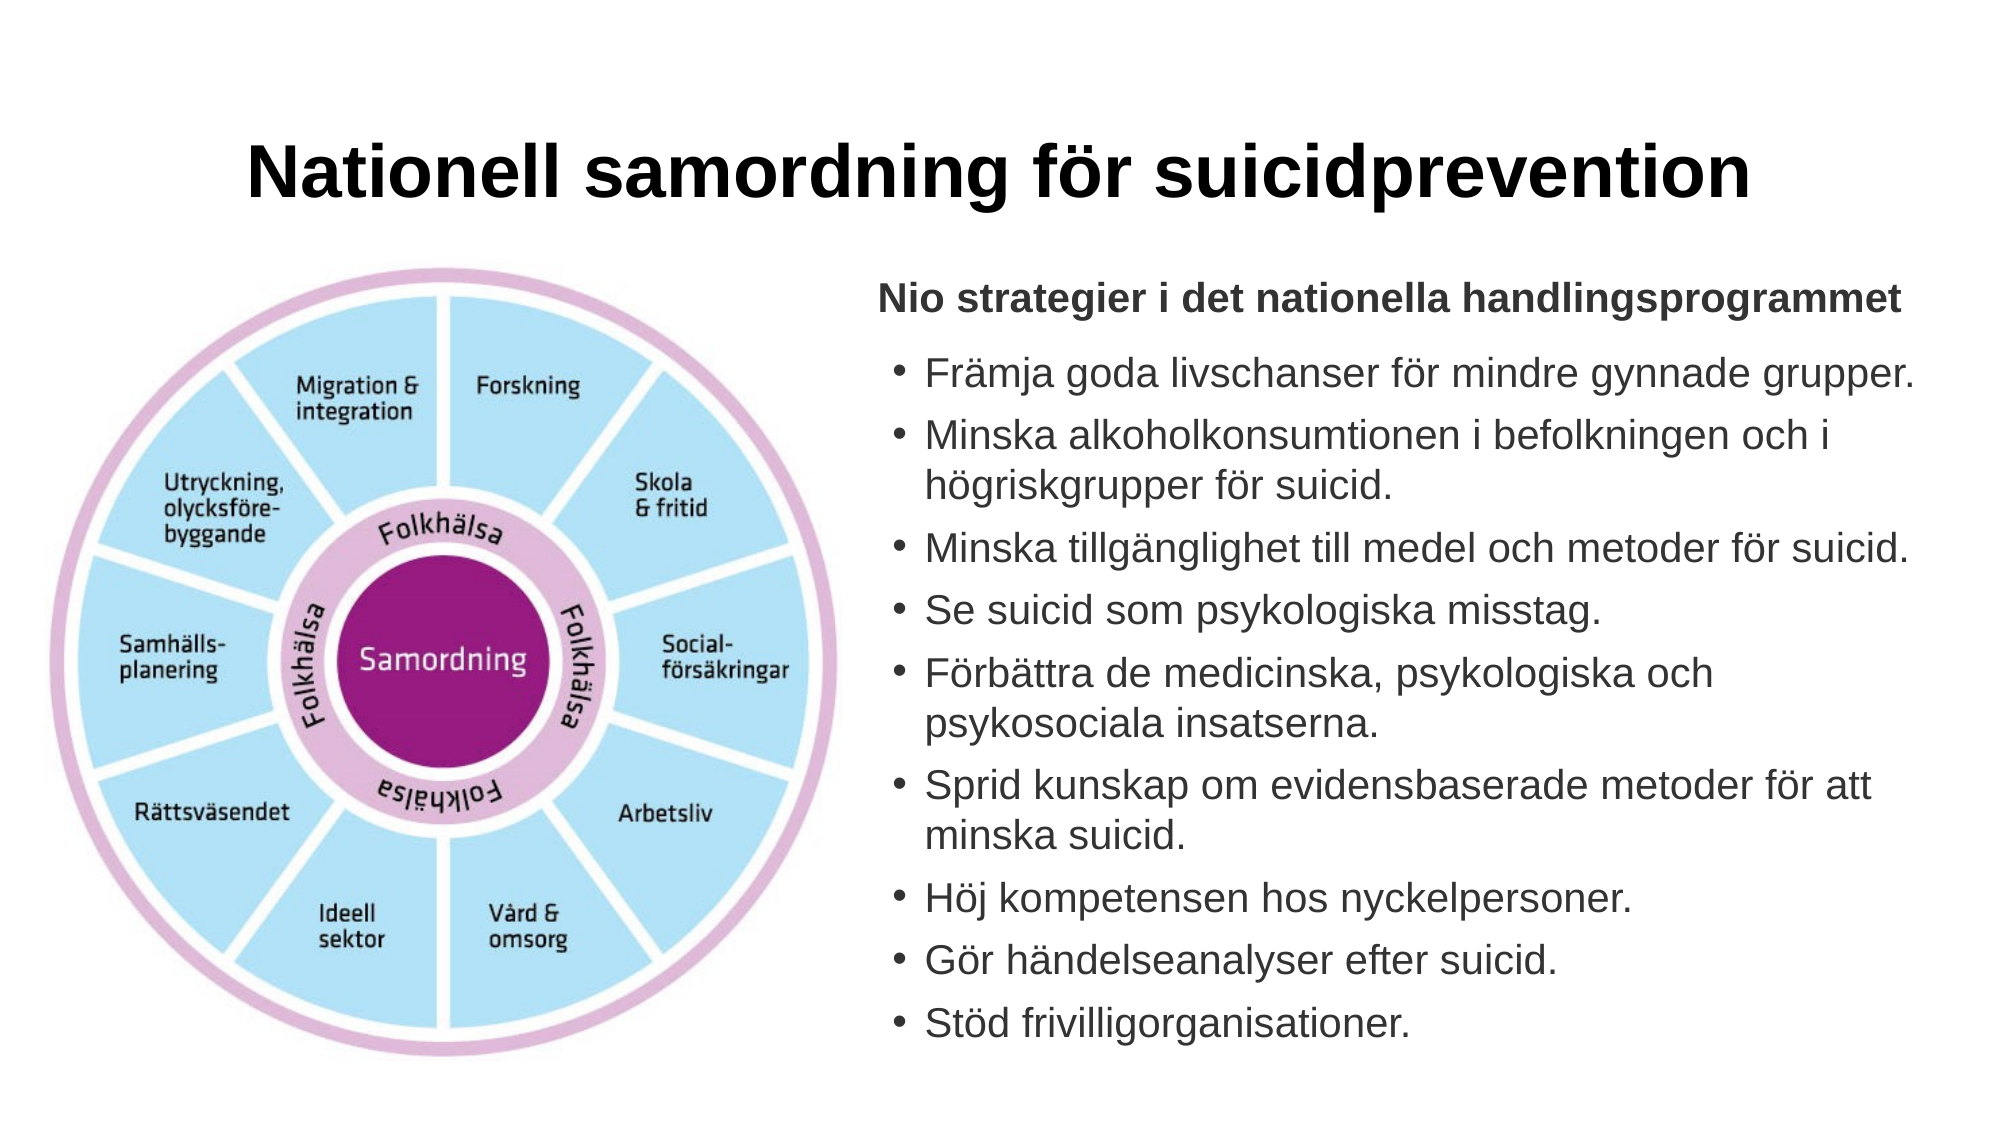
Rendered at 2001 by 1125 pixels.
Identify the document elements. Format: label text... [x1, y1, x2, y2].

picture [44, 262, 842, 1061]
text_box Nationell samordning för suicidprevention [0, 125, 2000, 263]
text_box Nio strategier i det nationella handlingsprogrammet Främja goda livschanser för mindre gynnade grupper. Minska alkoholkonsumtionen i befolkningen och i högriskgrupper för suicid. Minska tillgänglighet till medel och metoder för suicid. Se suicid som psykologiska misstag. Förbättra de medicinska, psykologiska och psykosociala insatserna. Sprid kunskap om evidensbaserade metoder för att minska suicid. Höj kompetensen hos nyckelpersoner. Gör händelseanalyser efter suicid. Stöd frivilligorganisationer. [863, 262, 1965, 1054]
